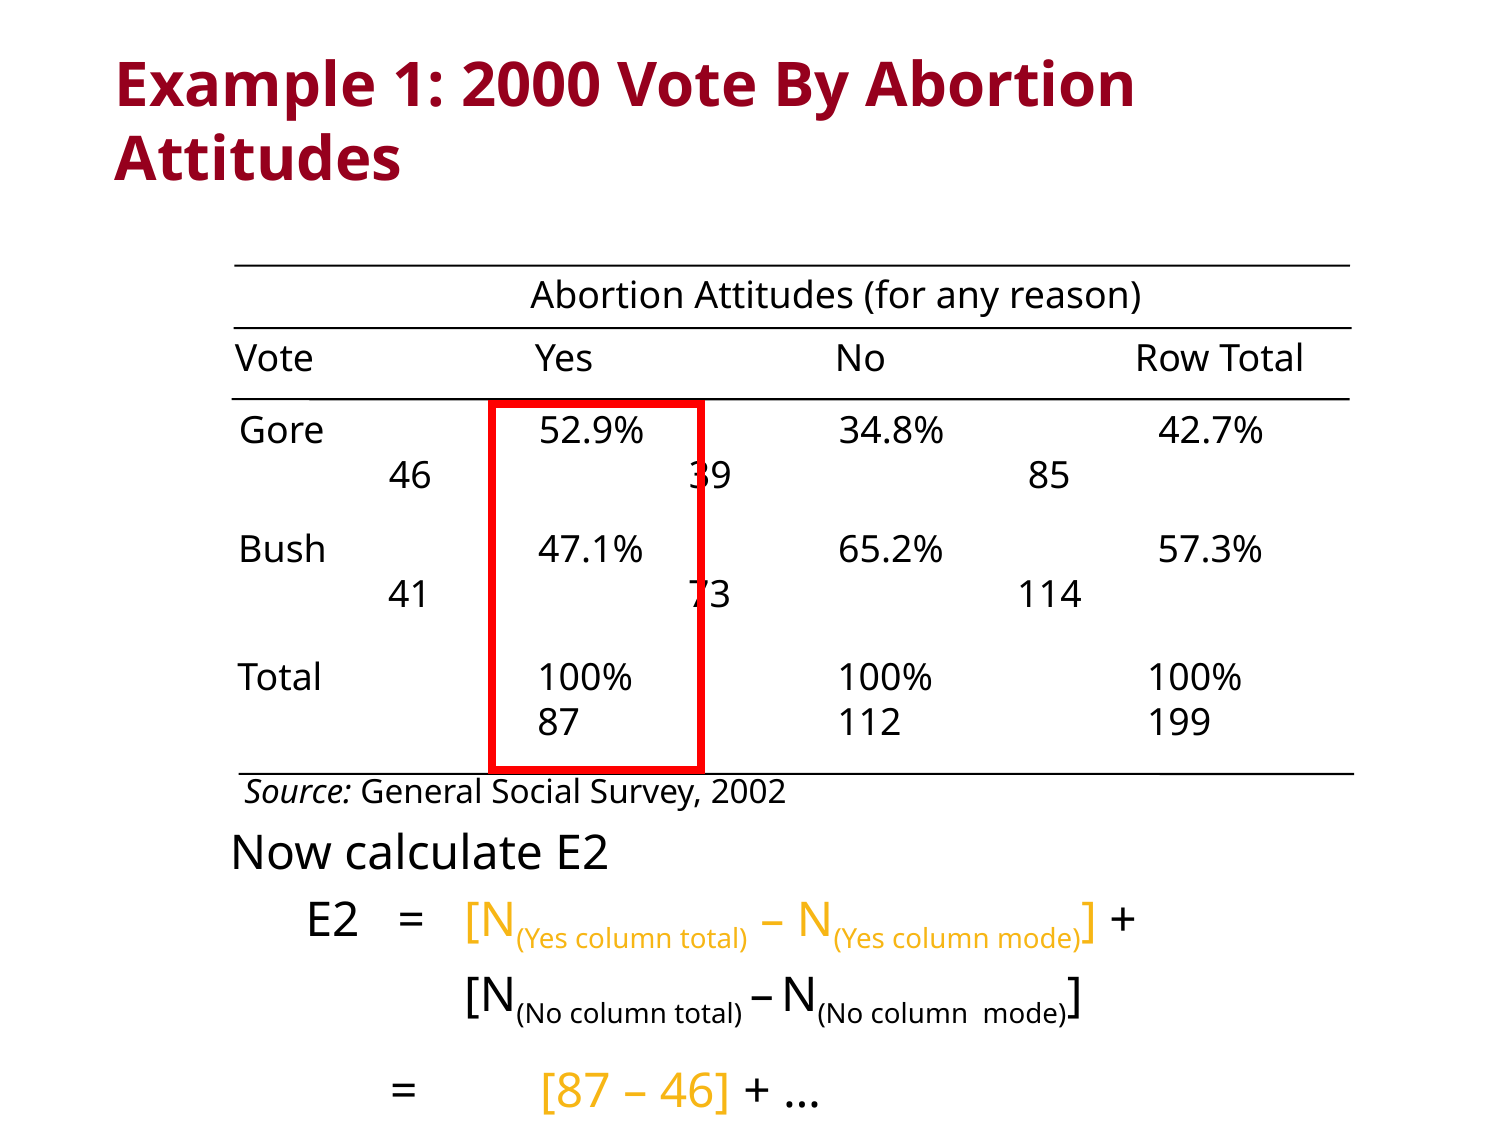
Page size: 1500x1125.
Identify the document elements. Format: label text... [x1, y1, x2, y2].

title Example 1: 2000 Vote By Abortion Attitudes [99, 37, 1438, 200]
text_box = [87 – 46] + … [375, 1051, 1100, 1124]
text_box Now calculate E2 E2 = [N(Yes column total) – N(Yes column mode)] + [N(No column total) – N(No column mode)] [215, 822, 1318, 1037]
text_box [219, 262, 1433, 818]
